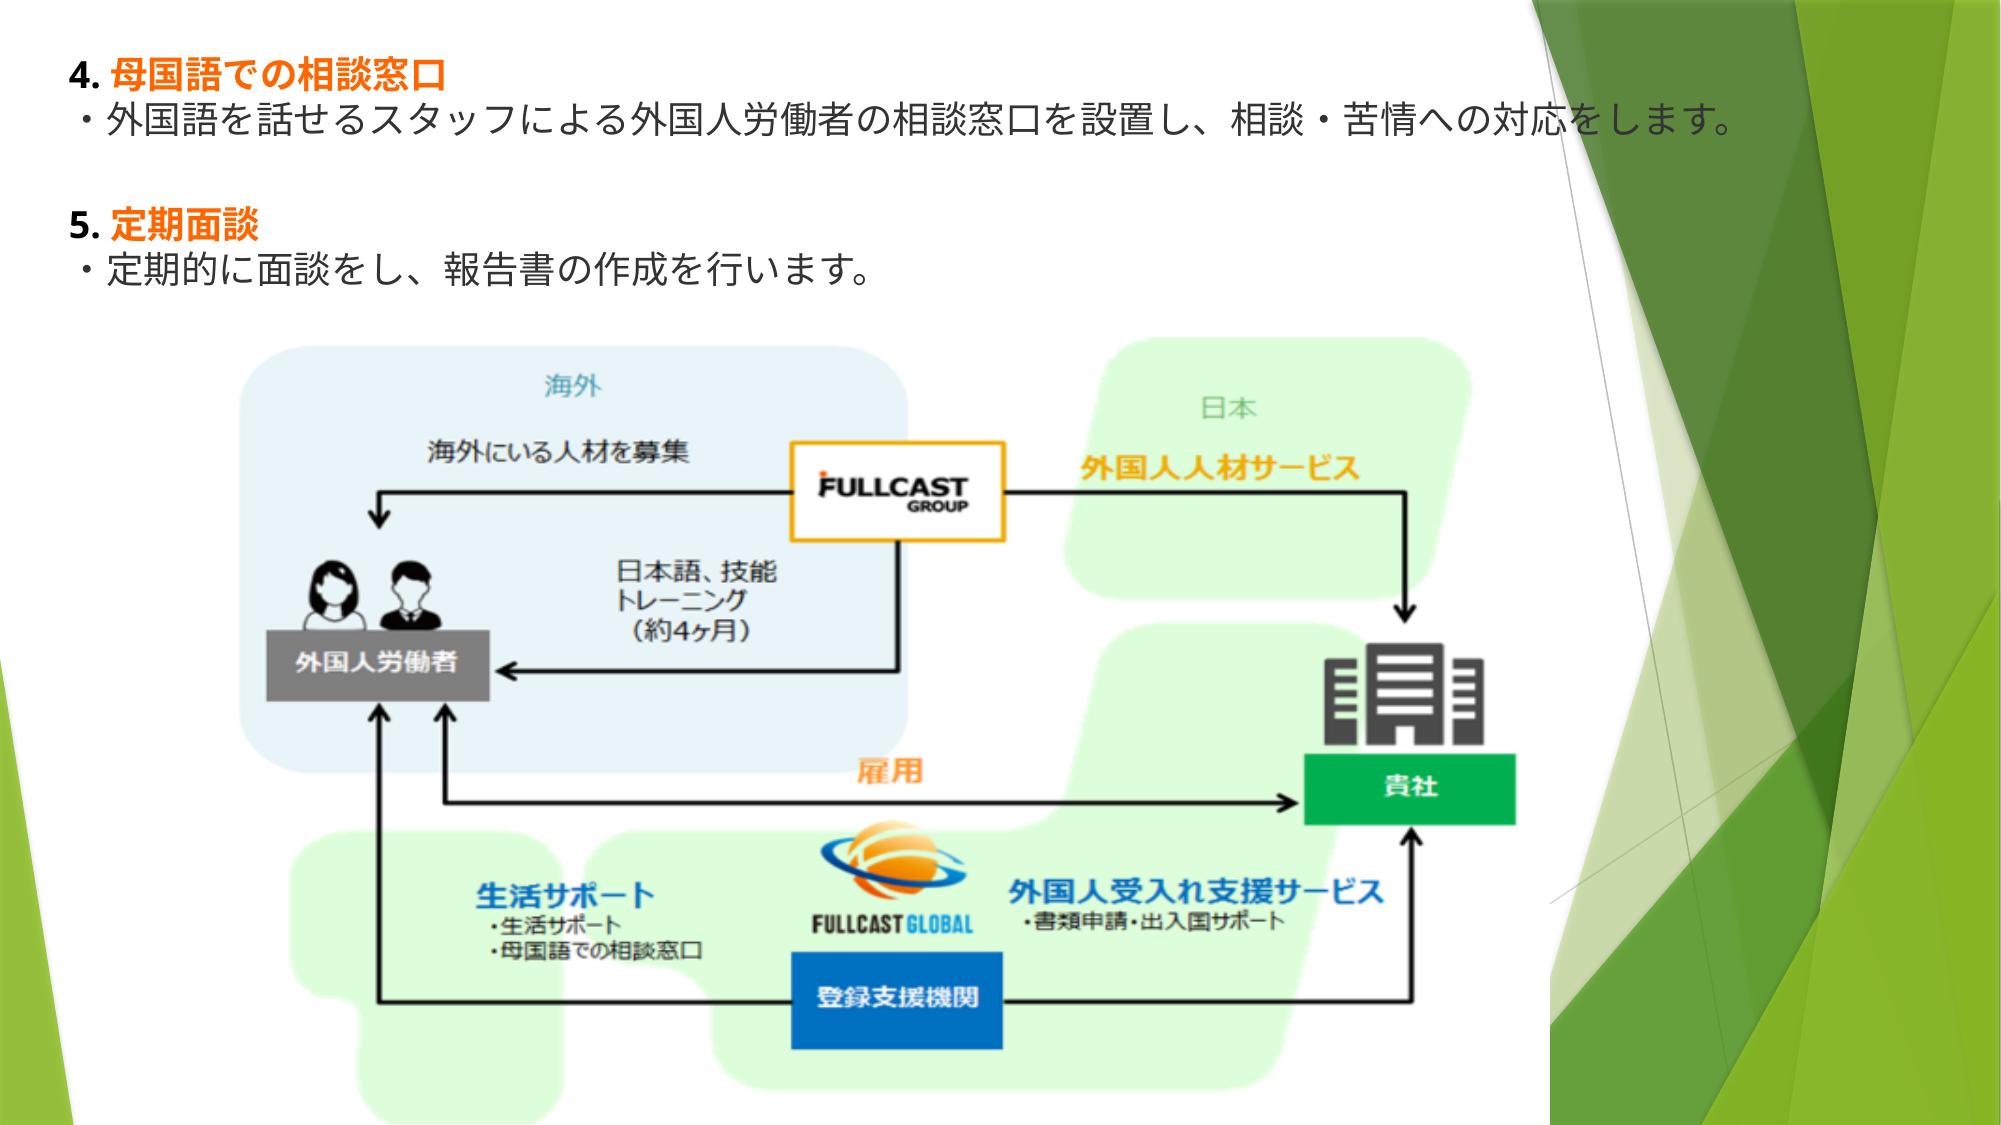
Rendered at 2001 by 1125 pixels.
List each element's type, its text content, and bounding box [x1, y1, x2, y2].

text_box 4.母国語での相談窓口 ・外国語を話せるスタッフによる外国人労働者の相談窓口を設置し、相談・苦情への対応をします。 5.定期面談 ・定期的に面談をし、報告書の作成を行います。 [54, 43, 1823, 299]
picture [208, 325, 1551, 1125]
